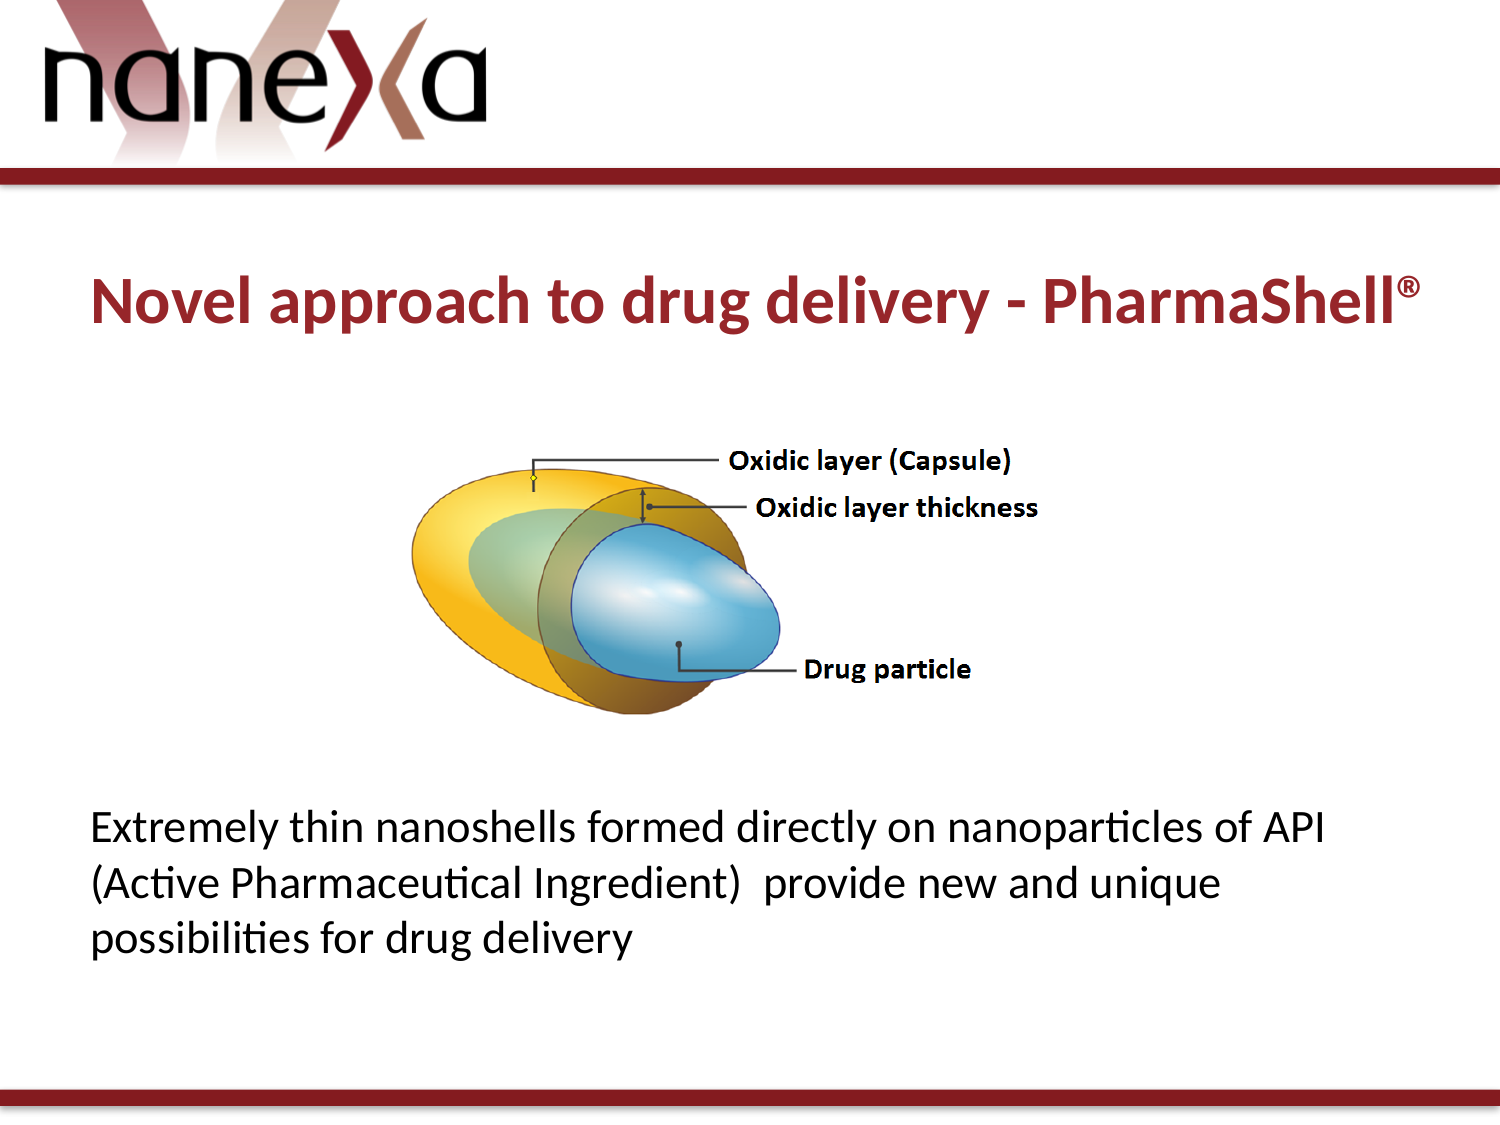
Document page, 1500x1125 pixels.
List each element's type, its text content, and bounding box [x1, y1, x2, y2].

picture [2, 0, 487, 169]
list Novel approach to drug delivery - PharmaShell® Extremely thin nanoshells formed directly on nanoparticles of API (Active Pharmaceutical Ingredient) provide new and unique possibilities for drug delivery [75, 248, 1453, 1036]
text_box [488, 0, 1500, 167]
title [67, 218, 1418, 406]
text_box [0, 1089, 1500, 1107]
picture [393, 433, 1049, 730]
text_box [0, 167, 1500, 185]
